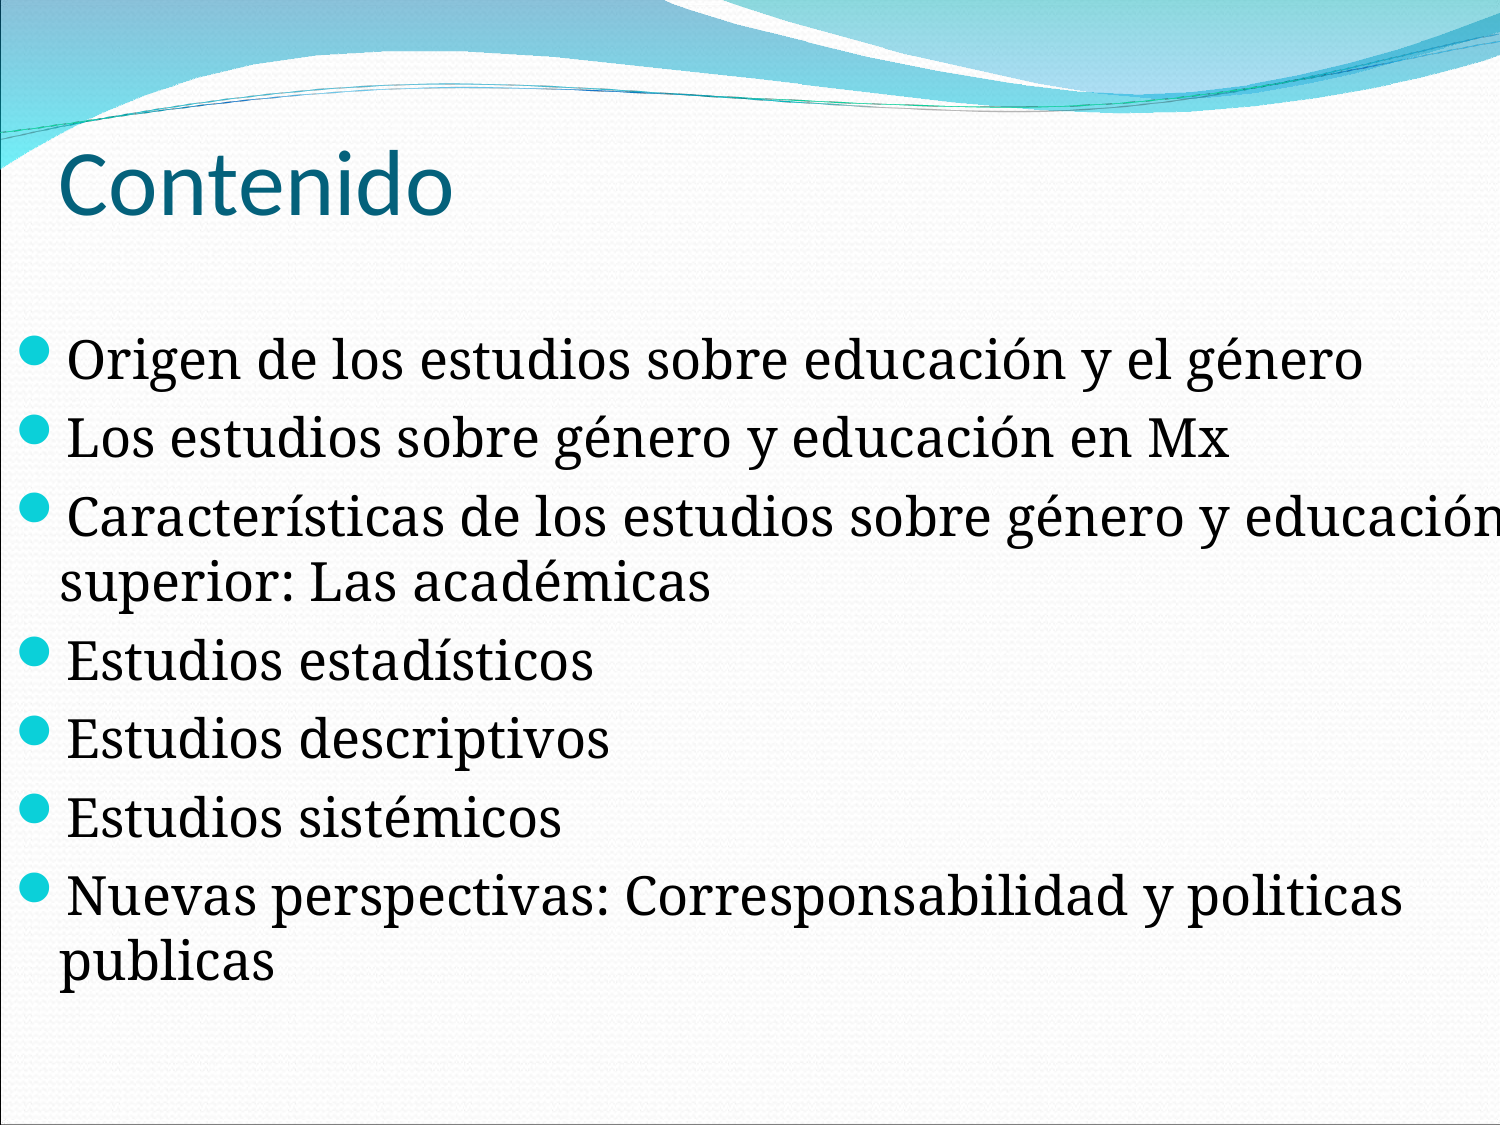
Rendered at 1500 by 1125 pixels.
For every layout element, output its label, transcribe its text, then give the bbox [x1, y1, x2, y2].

title Contenido [58, 105, 1409, 235]
text_box Origen de los estudios sobre educación y el género Los estudios sobre género y educación en Mx Características de los estudios sobre género y educación superior: Las académicas Estudios estadísticos Estudios descriptivos Estudios sistémicos Nuevas perspectivas: Corresponsabilidad y politicas publicas [0, 317, 1500, 1125]
picture [0, 0, 1500, 317]
